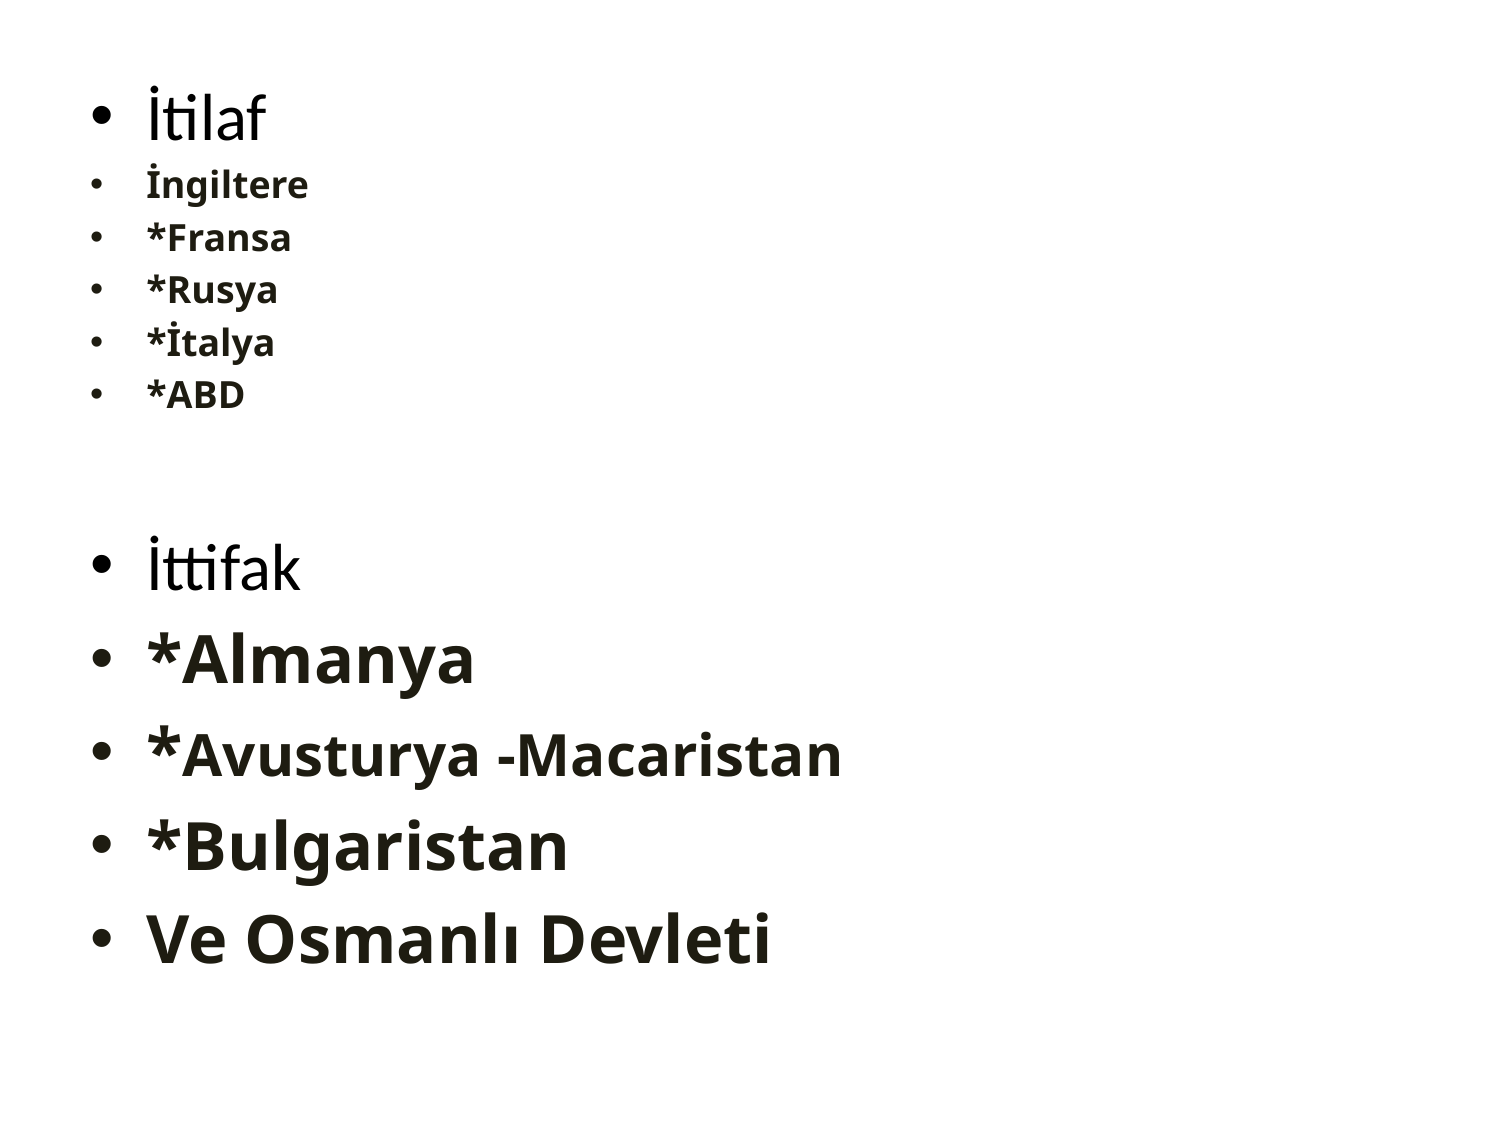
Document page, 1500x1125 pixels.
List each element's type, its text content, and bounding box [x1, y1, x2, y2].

list İtilaf İngiltere *Fransa *Rusya *İtalya *ABD İttifak *Almanya *Avusturya -Macaristan *Bulgaristan Ve Osmanlı Devleti [75, 66, 1425, 1005]
